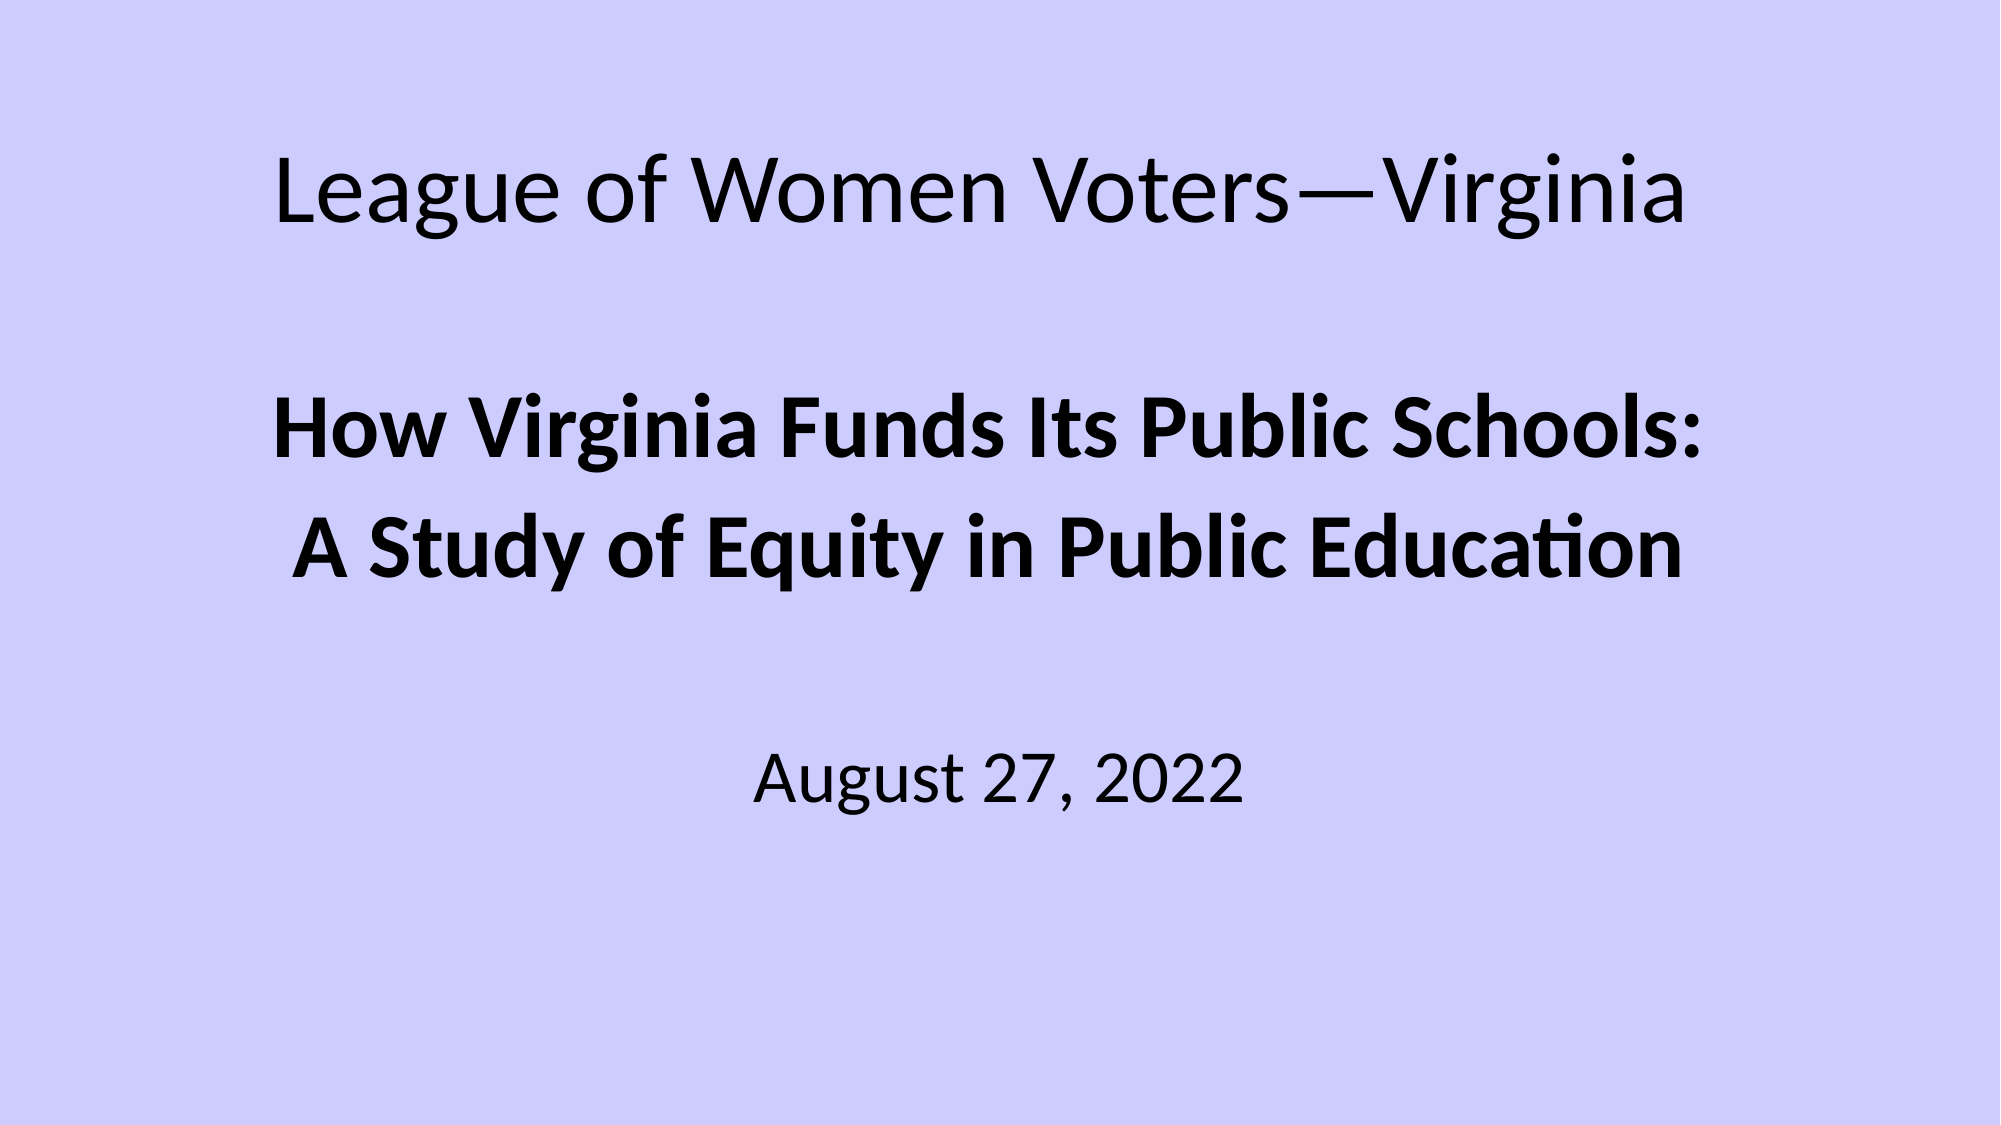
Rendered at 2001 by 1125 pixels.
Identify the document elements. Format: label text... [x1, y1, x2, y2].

list How Virginia Funds Its Public Schools: A Study of Equity in Public Education August 27, 2022 [137, 371, 1863, 1014]
title League of Women Voters—Virginia [93, 59, 1916, 437]
